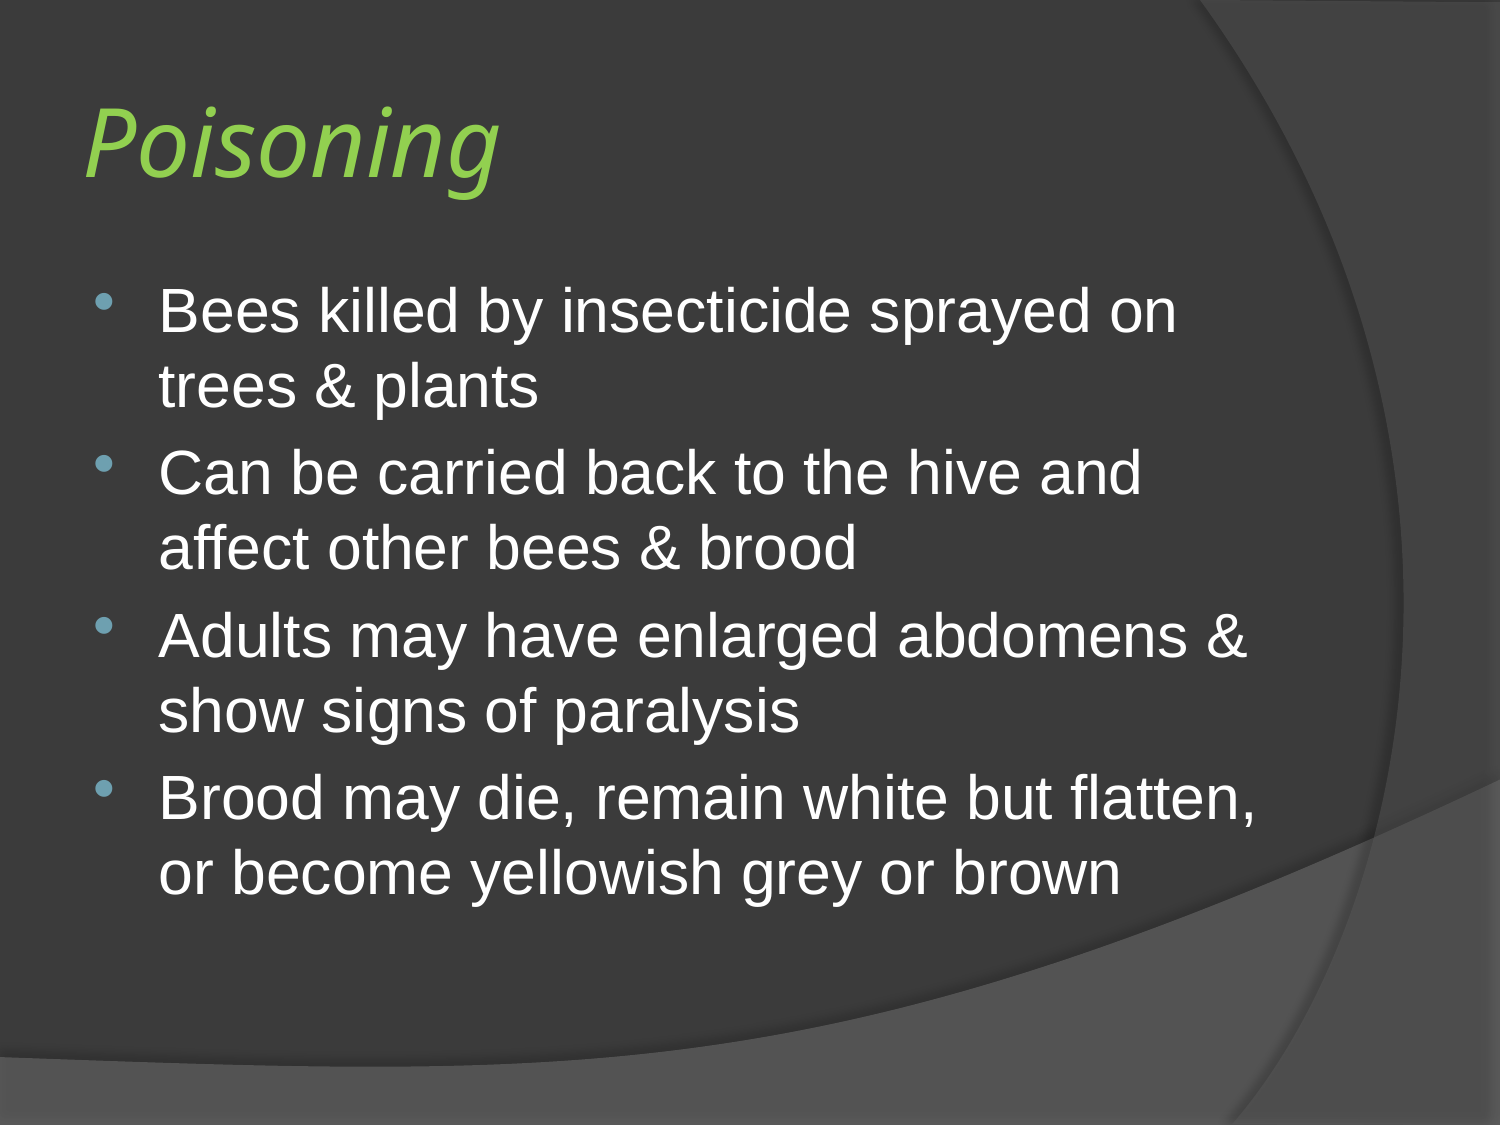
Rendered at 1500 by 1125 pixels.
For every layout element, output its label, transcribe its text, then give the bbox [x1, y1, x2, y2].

title Poisoning [75, 45, 1300, 233]
list Bees killed by insecticide sprayed on trees & plants Can be carried back to the hive and affect other bees & brood Adults may have enlarged abdomens & show signs of paralysis Brood may die, remain white but flatten, or become yellowish grey or brown [75, 262, 1300, 1005]
